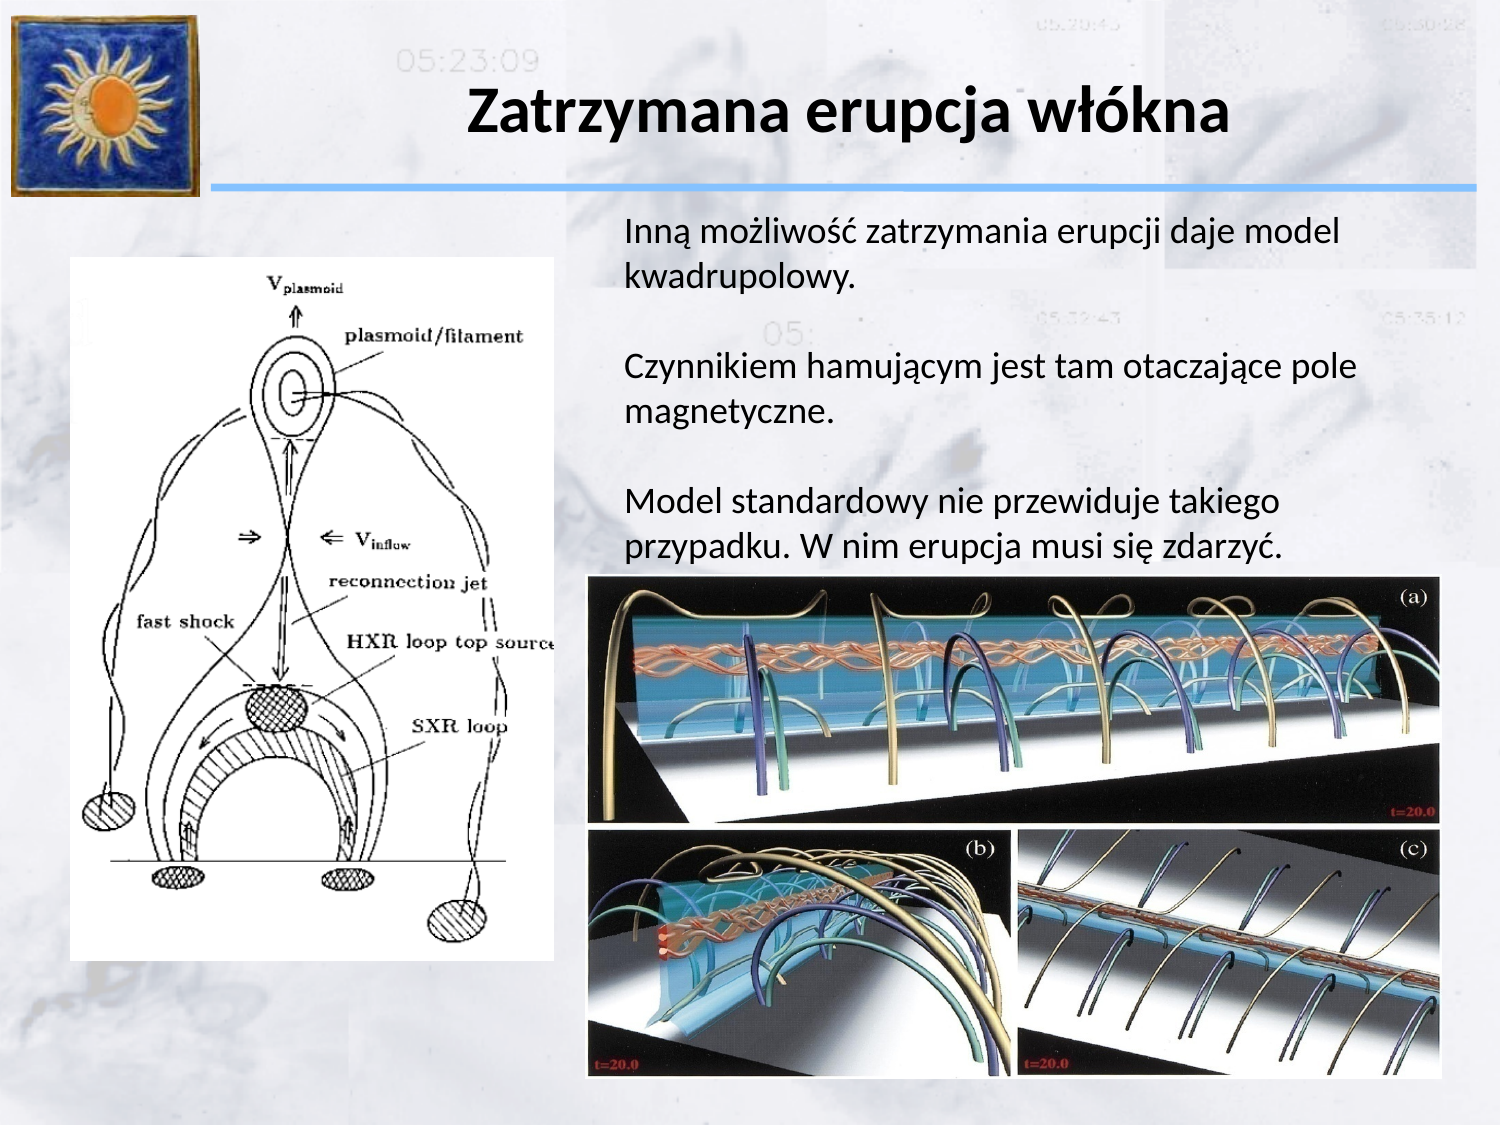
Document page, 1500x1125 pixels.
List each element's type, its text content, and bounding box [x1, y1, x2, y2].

text_box Zatrzymana erupcja włókna [234, 58, 1465, 155]
picture [0, 0, 1500, 1125]
text_box Inną możliwość zatrzymania erupcji daje model kwadrupolowy. Czynnikiem hamującym jest tam otaczające pole magnetyczne. Model standardowy nie przewiduje takiego przypadku. W nim erupcja musi się zdarzyć. [609, 199, 1442, 573]
